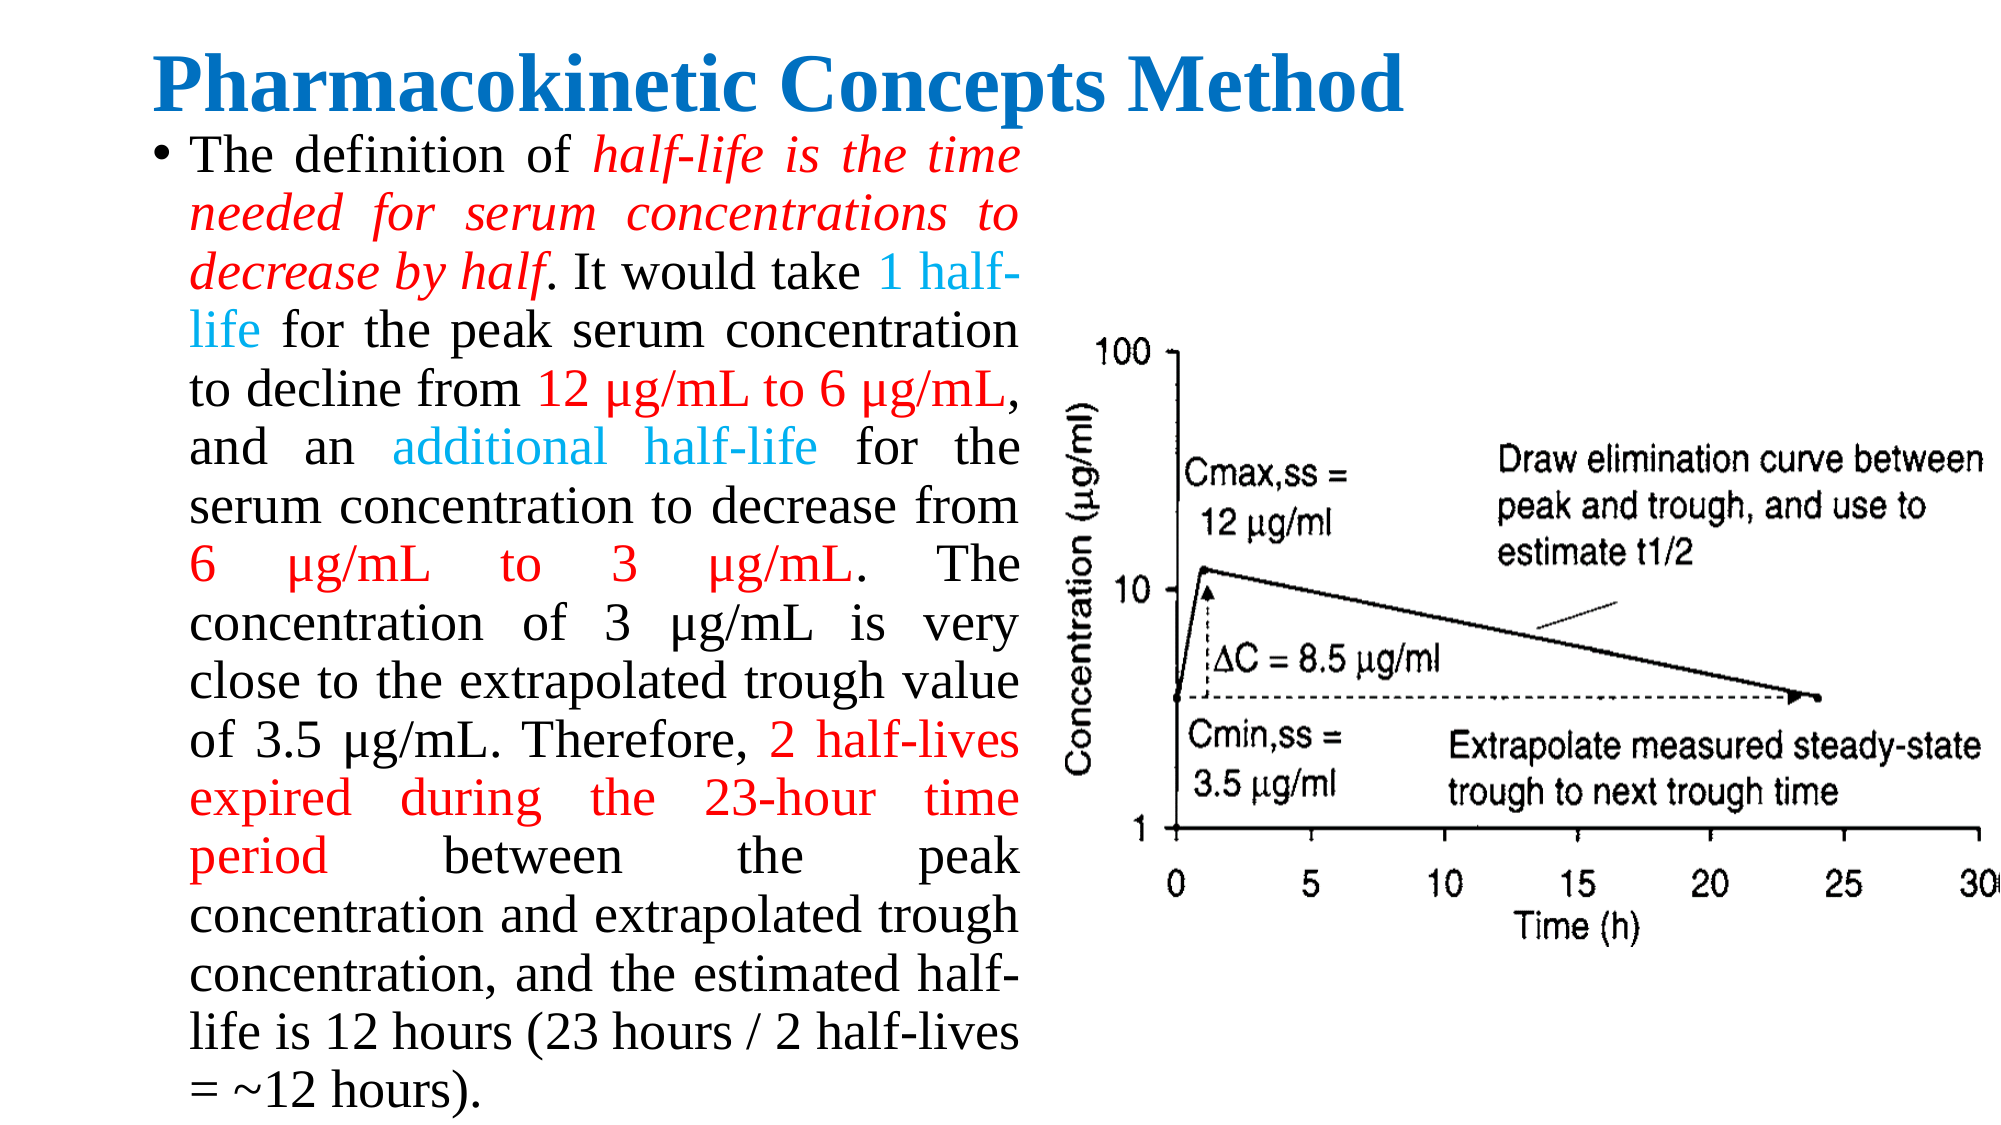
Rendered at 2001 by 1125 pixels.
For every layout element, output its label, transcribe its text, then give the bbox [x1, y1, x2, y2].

picture [1065, 337, 2000, 947]
list The definition of half-life is the time needed for serum concentrations to decrease by half. It would take 1 half-life for the peak serum concentration to decline from 12 μg/mL to 6 μg/mL, and an additional half-life for the serum concentration to decrease from 6 μg/mL to 3 μg/mL. The concentration of 3 μg/mL is very close to the extrapolated trough value of 3.5 μg/mL. Therefore, 2 half-lives expired during the 23-hour time period between the peak concentration and extrapolated trough concentration, and the estimated half-life is 12 hours (23 hours / 2 half-lives = ~12 hours). [137, 118, 1037, 1125]
title Pharmacokinetic Concepts Method [137, 0, 1863, 141]
